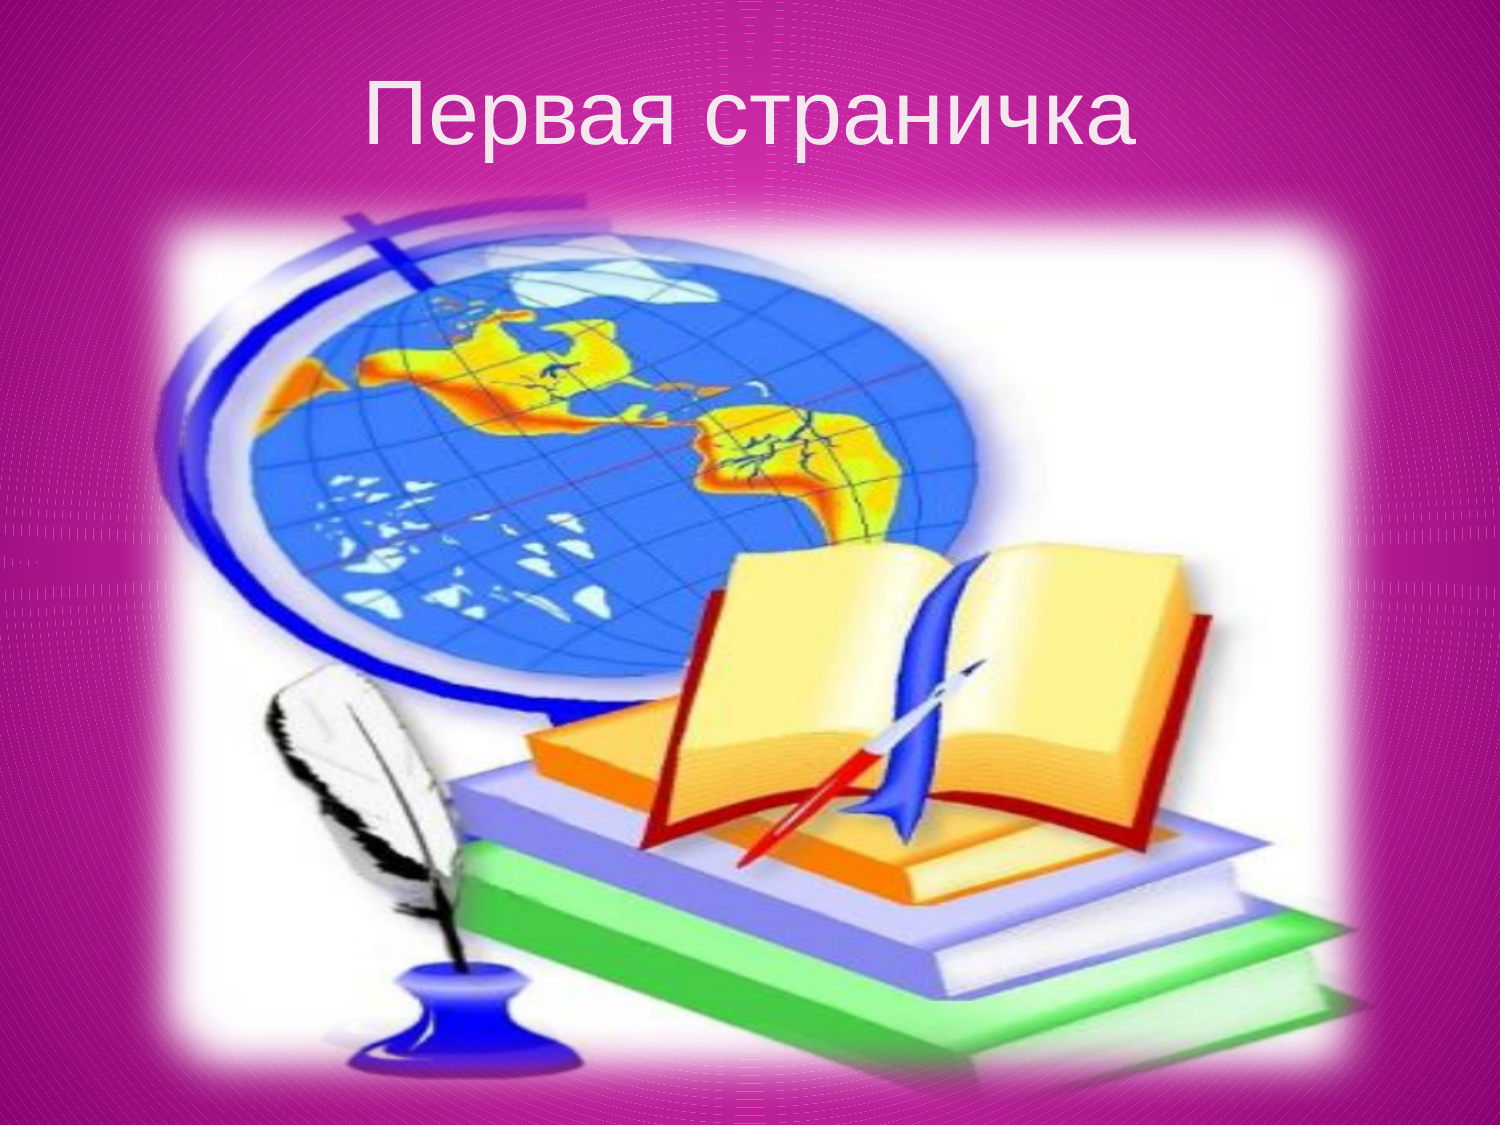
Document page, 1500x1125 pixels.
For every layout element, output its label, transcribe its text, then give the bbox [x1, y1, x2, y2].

picture [116, 175, 1397, 1115]
title Первая страничка [75, 45, 1425, 1043]
